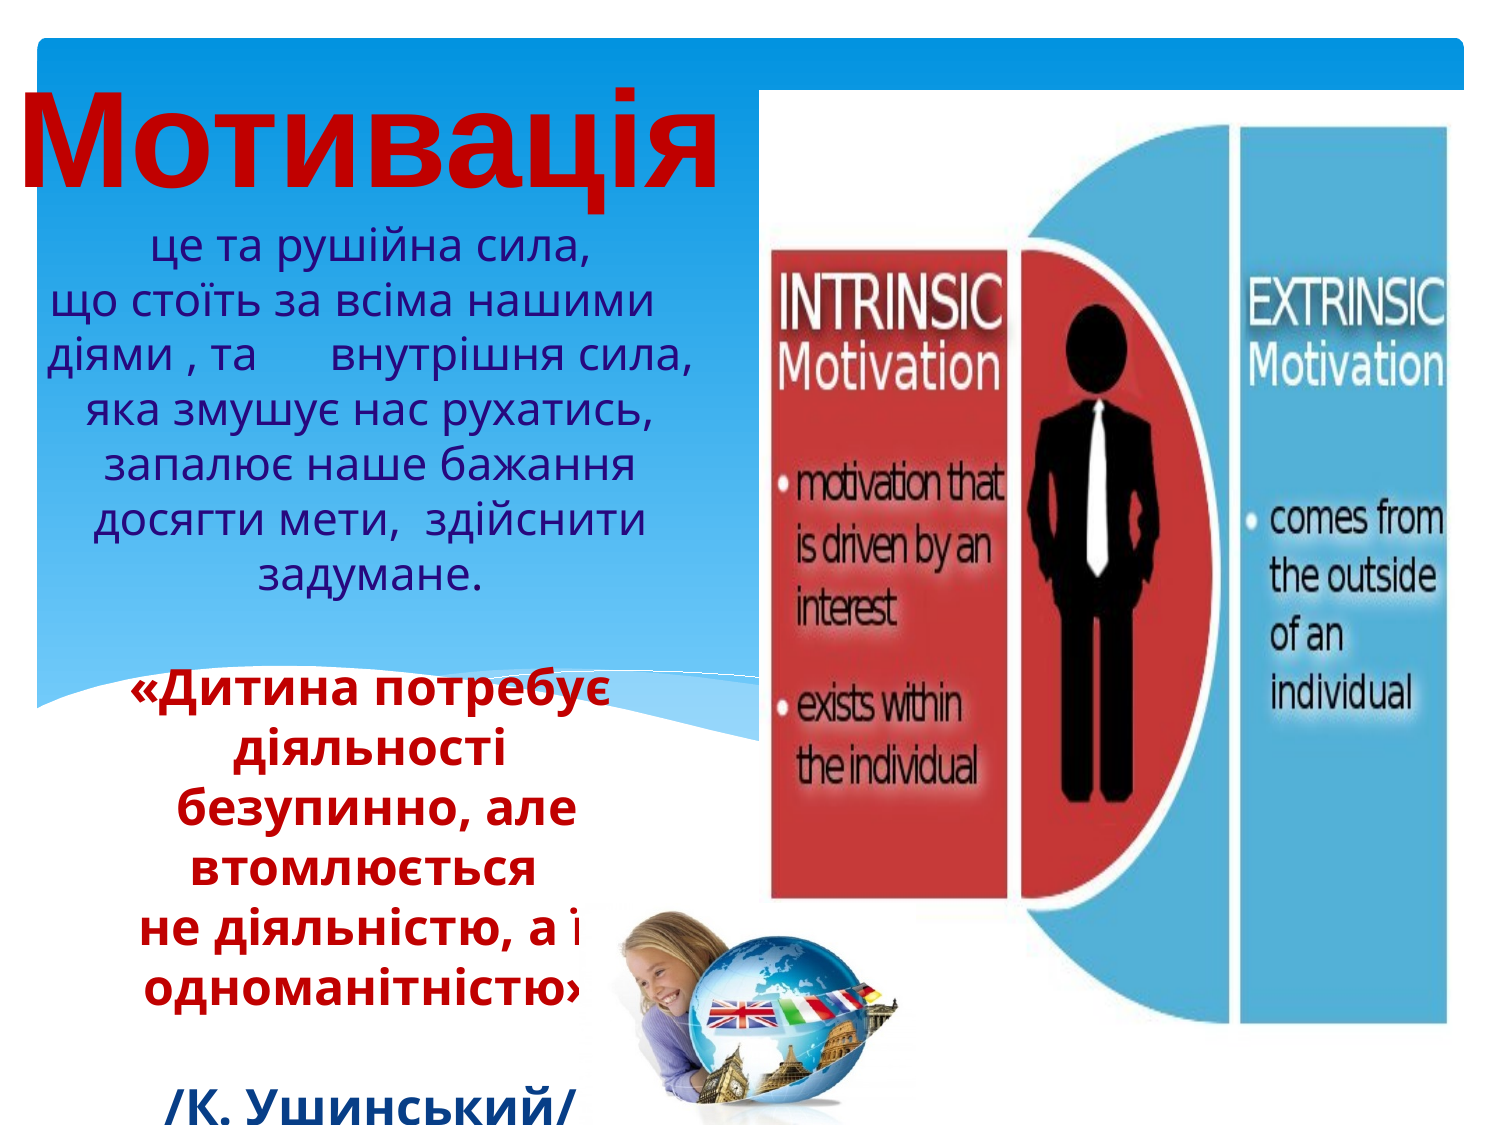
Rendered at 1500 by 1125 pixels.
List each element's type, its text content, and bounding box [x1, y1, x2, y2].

picture [579, 89, 1468, 1125]
title Мотивація це та рушійна сила, що стоїть за всіма нашими діями , та внутрішня сила, яка змушує нас рухатись, запалює наше бажання досягти мети, здійснити задумане. «Дитина потребує діяльності безупинно, але втомлюється не діяльністю, а її одноманітністю» /К. Ушинський/ [0, 42, 742, 1125]
